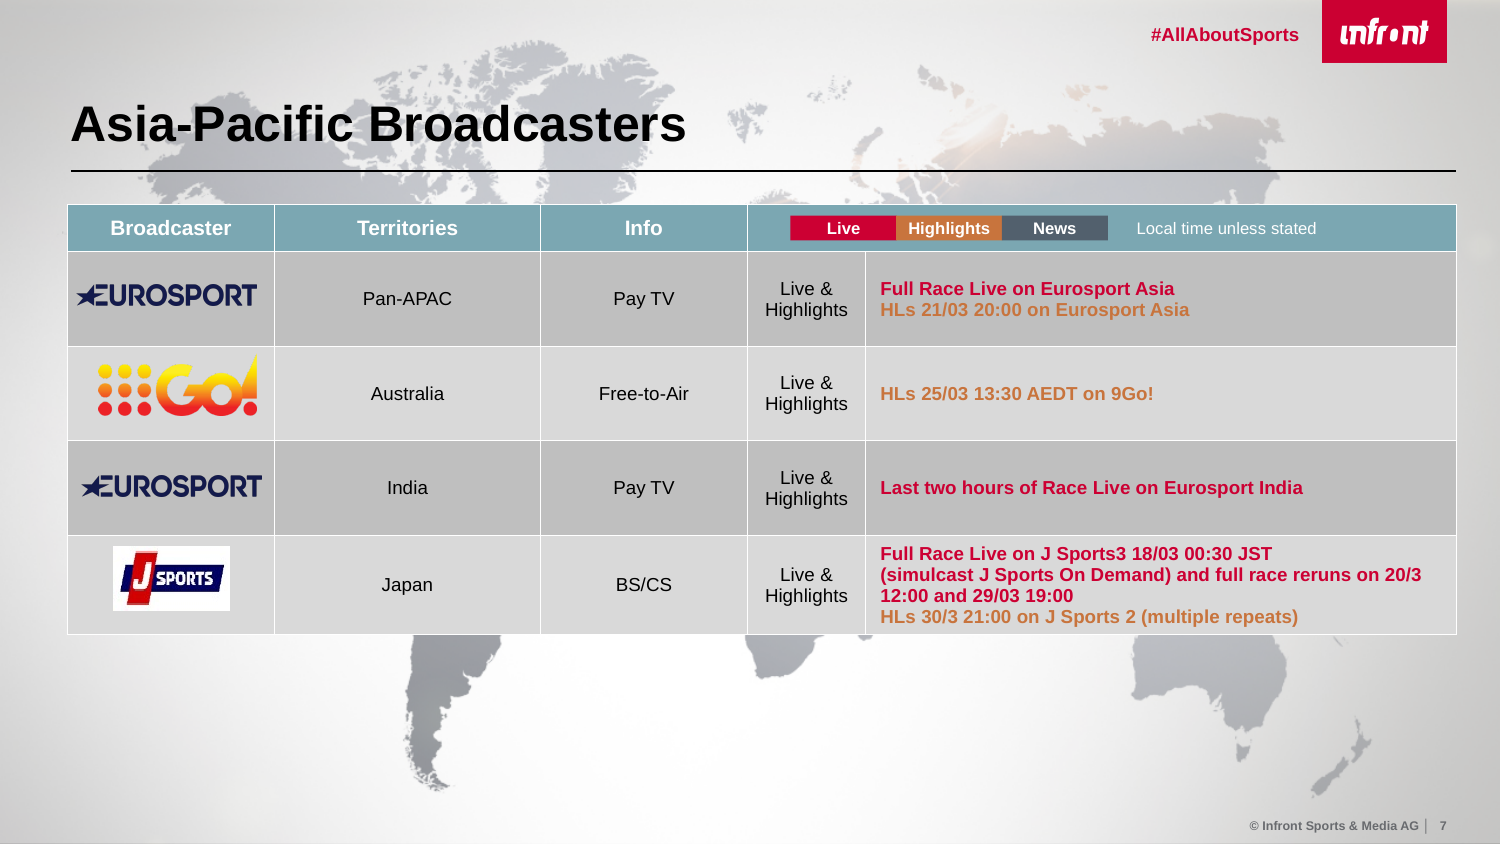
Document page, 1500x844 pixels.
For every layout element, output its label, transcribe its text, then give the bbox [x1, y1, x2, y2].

picture [1322, 0, 1447, 63]
title Asia-Pacific Broadcasters [70, 91, 1424, 193]
slide_number 7 [1208, 814, 1447, 833]
table_cell Live & Highlights [748, 536, 865, 634]
table_cell BS/CS [541, 536, 747, 634]
table_header Broadcaster [68, 205, 274, 251]
table_cell HLs 25/03 13:30 AEDT on 9Go! [866, 347, 1456, 440]
table_cell Live & Highlights [748, 441, 865, 535]
table_header Info [541, 205, 747, 251]
picture [98, 353, 257, 416]
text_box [790, 215, 1109, 241]
table_cell Free-to-Air [541, 347, 747, 440]
table_cell Pan-APAC [275, 252, 540, 346]
table_header Territories [275, 205, 540, 251]
picture [113, 546, 230, 611]
picture [76, 284, 257, 306]
table_cell [68, 536, 274, 634]
table_cell Live & Highlights [748, 347, 865, 440]
table_cell [68, 347, 274, 440]
table_cell Full Race Live on J Sports3 18/03 00:30 JST (simulcast J Sports On Demand) and full race reruns on 20/3 12:00 and 29/03 19:00 HLs 30/3 21:00 on J Sports 2 (multiple repeats) [866, 536, 1456, 634]
picture [81, 475, 262, 497]
table_cell Pay TV [541, 441, 747, 535]
table_cell India [275, 441, 540, 535]
table_cell Last two hours of Race Live on Eurosport India [866, 441, 1456, 535]
table_cell Full Race Live on Eurosport Asia HLs 21/03 20:00 on Eurosport Asia [866, 252, 1456, 346]
table_header Local time unless stated [748, 205, 1456, 251]
table_cell [68, 252, 274, 346]
table_cell Australia [275, 347, 540, 440]
table_cell Poland [0, 0, 1500, 844]
table_cell Live & Highlights [748, 252, 865, 346]
footer #AllAboutSports [933, 19, 1300, 50]
table_cell [68, 441, 274, 535]
table_cell Pay TV [541, 252, 747, 346]
table_cell Japan [275, 536, 540, 634]
